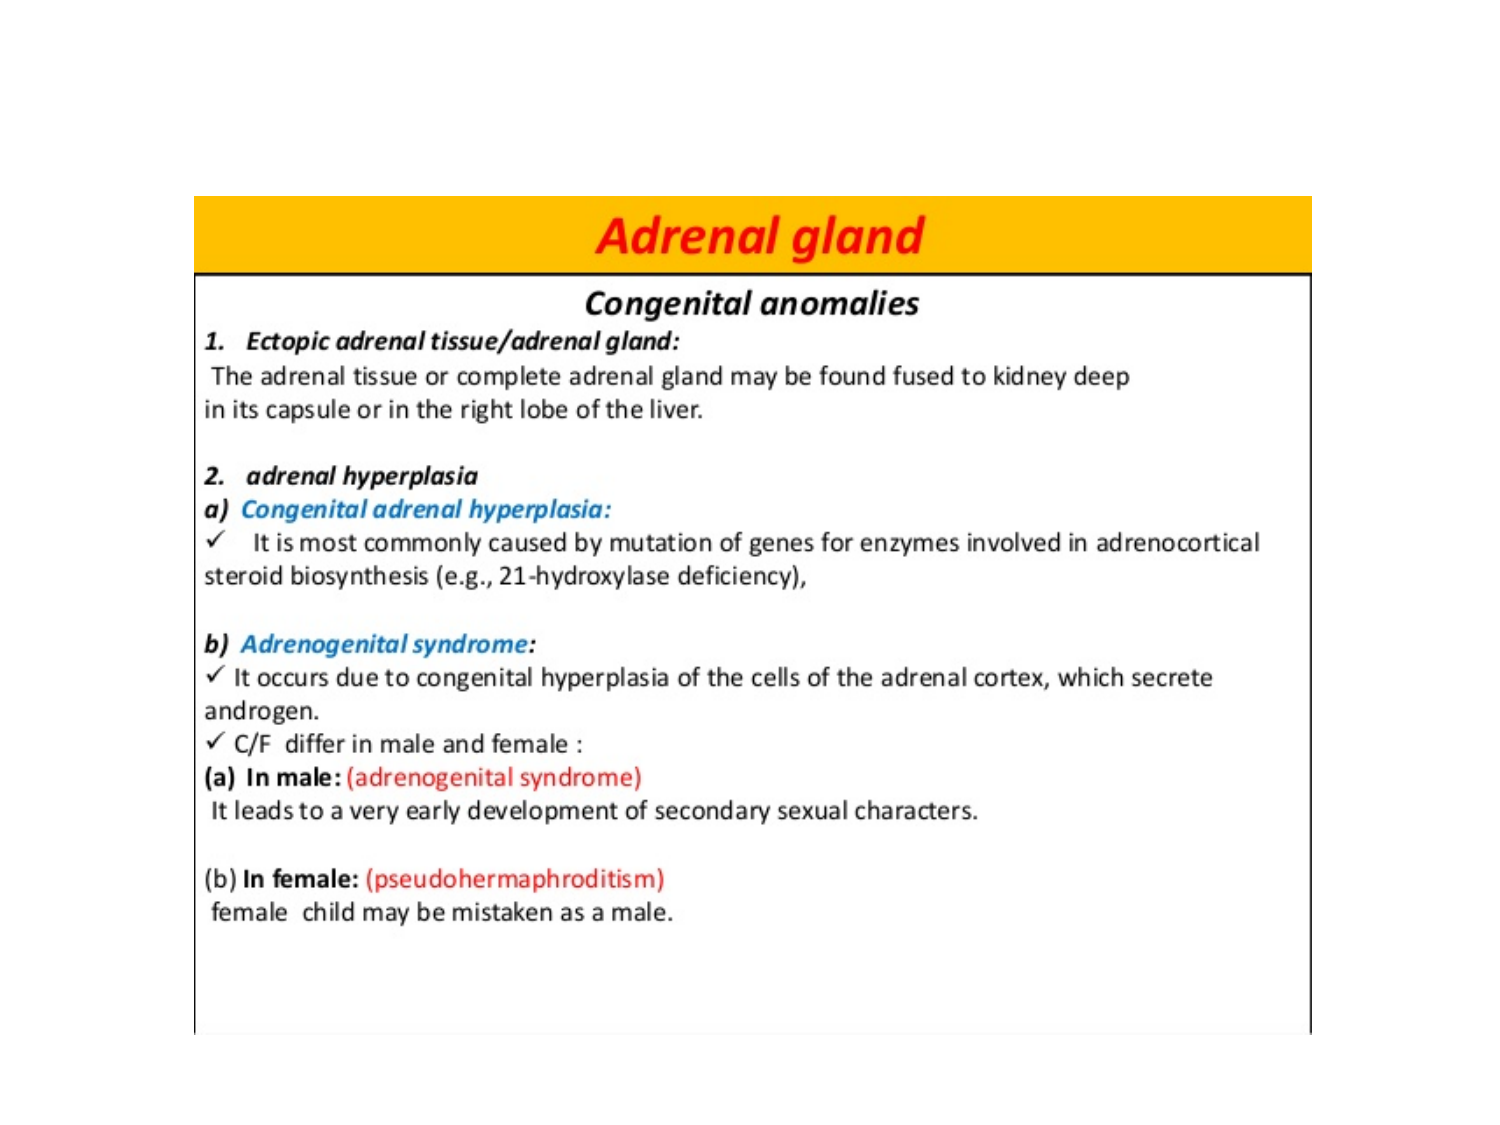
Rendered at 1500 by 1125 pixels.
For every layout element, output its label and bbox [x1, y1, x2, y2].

picture [194, 195, 1313, 1036]
